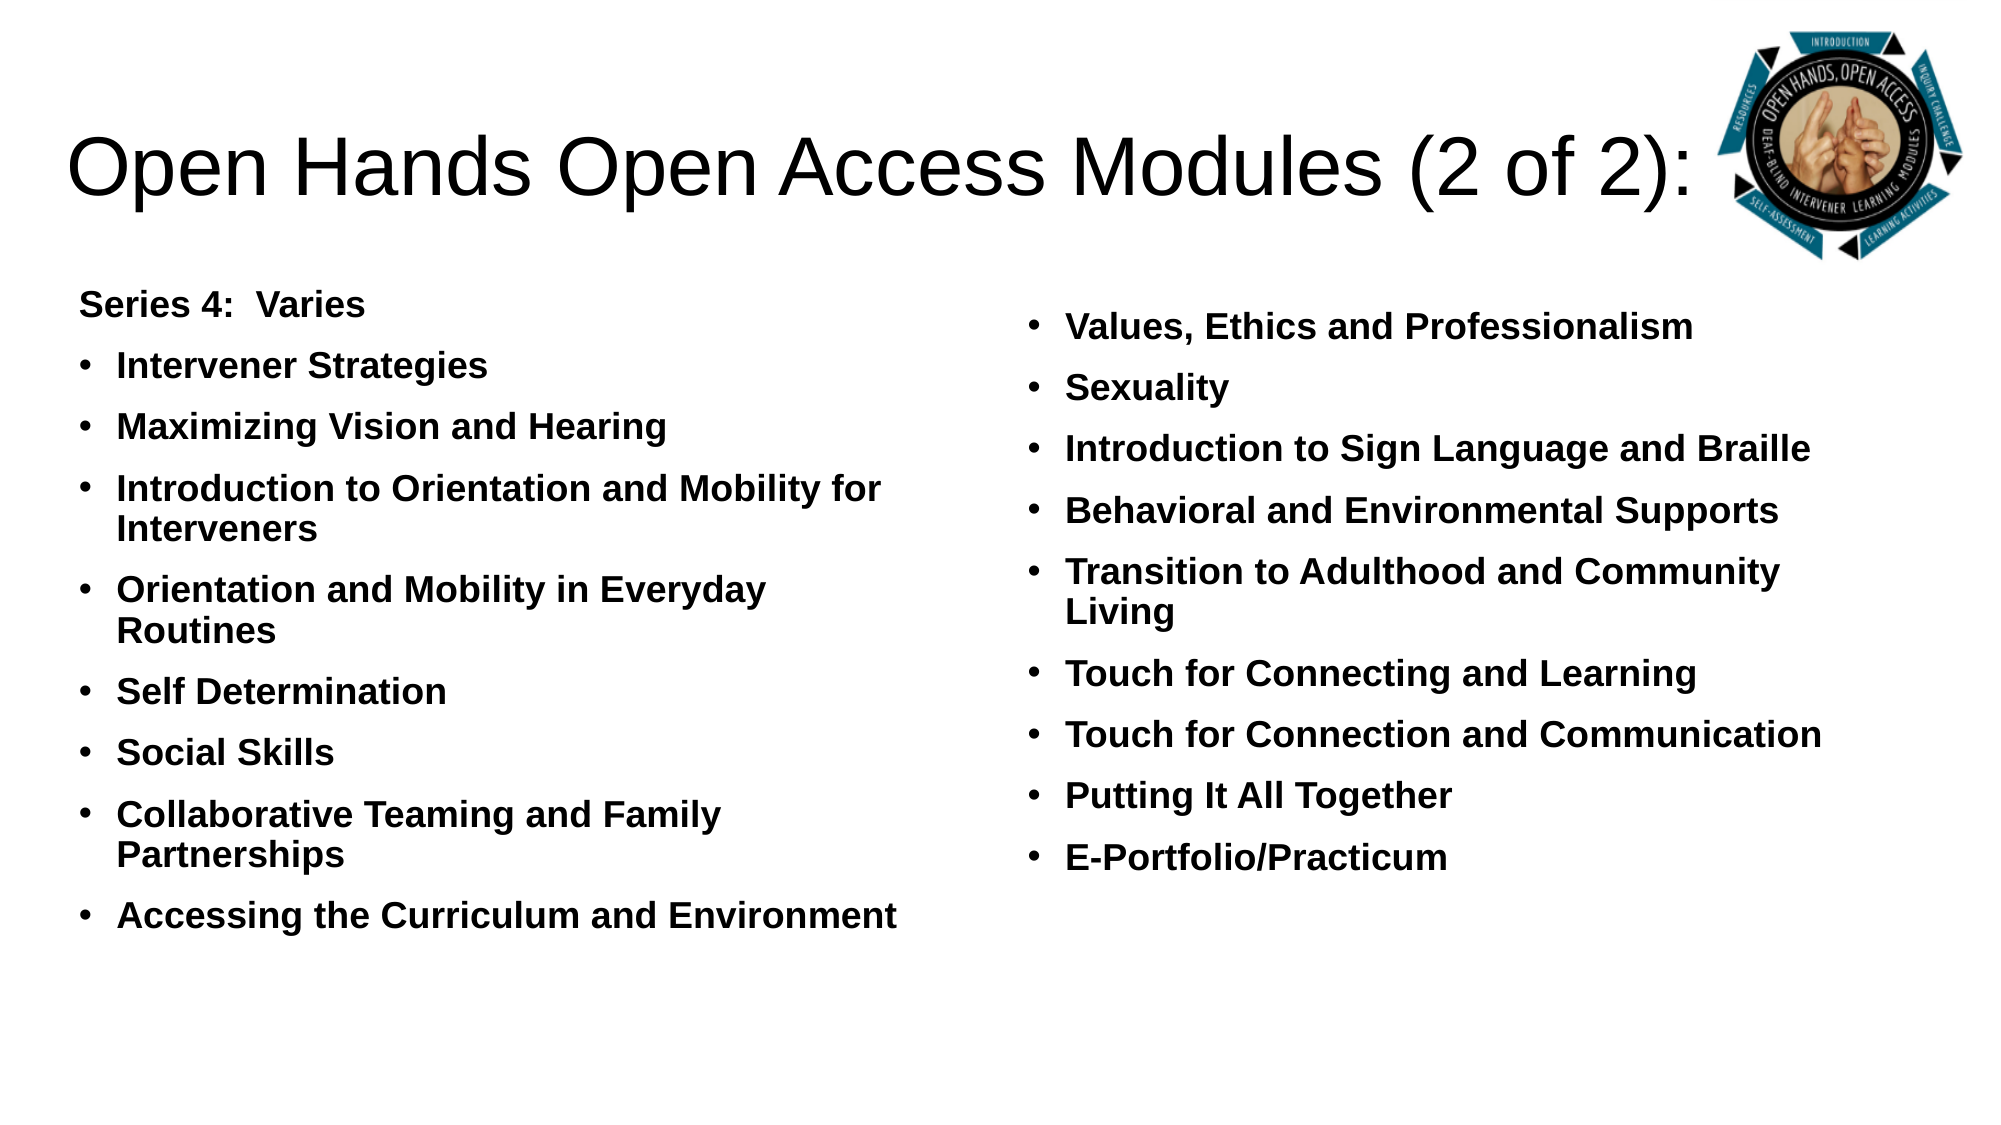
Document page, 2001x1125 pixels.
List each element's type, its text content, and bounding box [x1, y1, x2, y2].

picture [1711, 0, 1967, 278]
list Series 4: Varies Intervener Strategies Maximizing Vision and Hearing Introduction to Orientation and Mobility for Interveners Orientation and Mobility in Everyday Routines Self Determination Social Skills Collaborative Teaming and Family Partnerships Accessing the Curriculum and Environment [63, 277, 914, 992]
title Open Hands Open Access Modules (2 of 2): [51, 59, 1711, 278]
list Values, Ethics and Professionalism Sexuality Introduction to Sign Language and Braille Behavioral and Environmental Supports Transition to Adulthood and Community Living Touch for Connecting and Learning Touch for Connection and Communication Putting It All Together E-Portfolio/Practicum [1012, 299, 1863, 1014]
